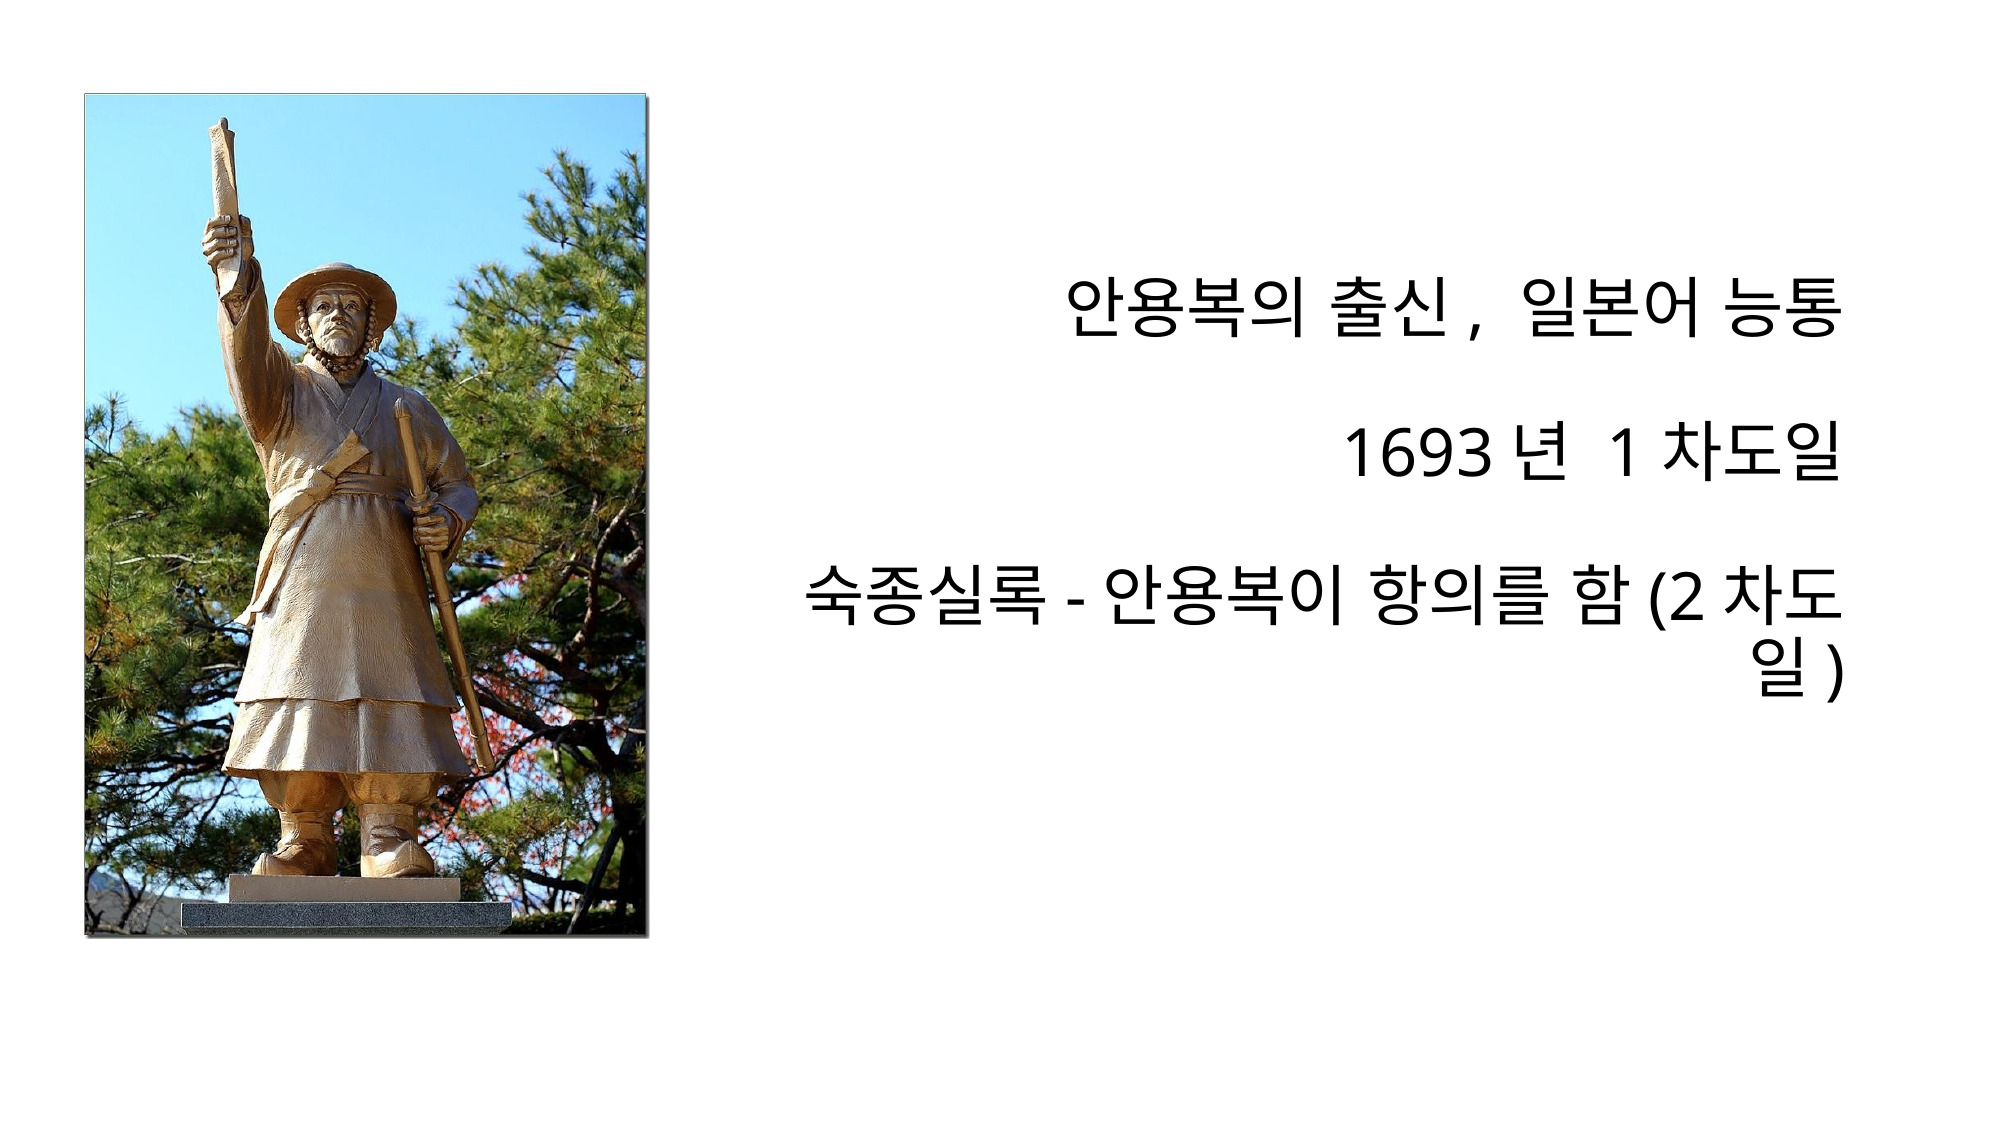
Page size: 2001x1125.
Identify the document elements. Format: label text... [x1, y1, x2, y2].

picture [80, 89, 650, 939]
title 안용복의 출신, 일본어 능통 1693년 1차도일 숙종실록-안용복이 항의를 함(2차도일) [694, 89, 1861, 1045]
